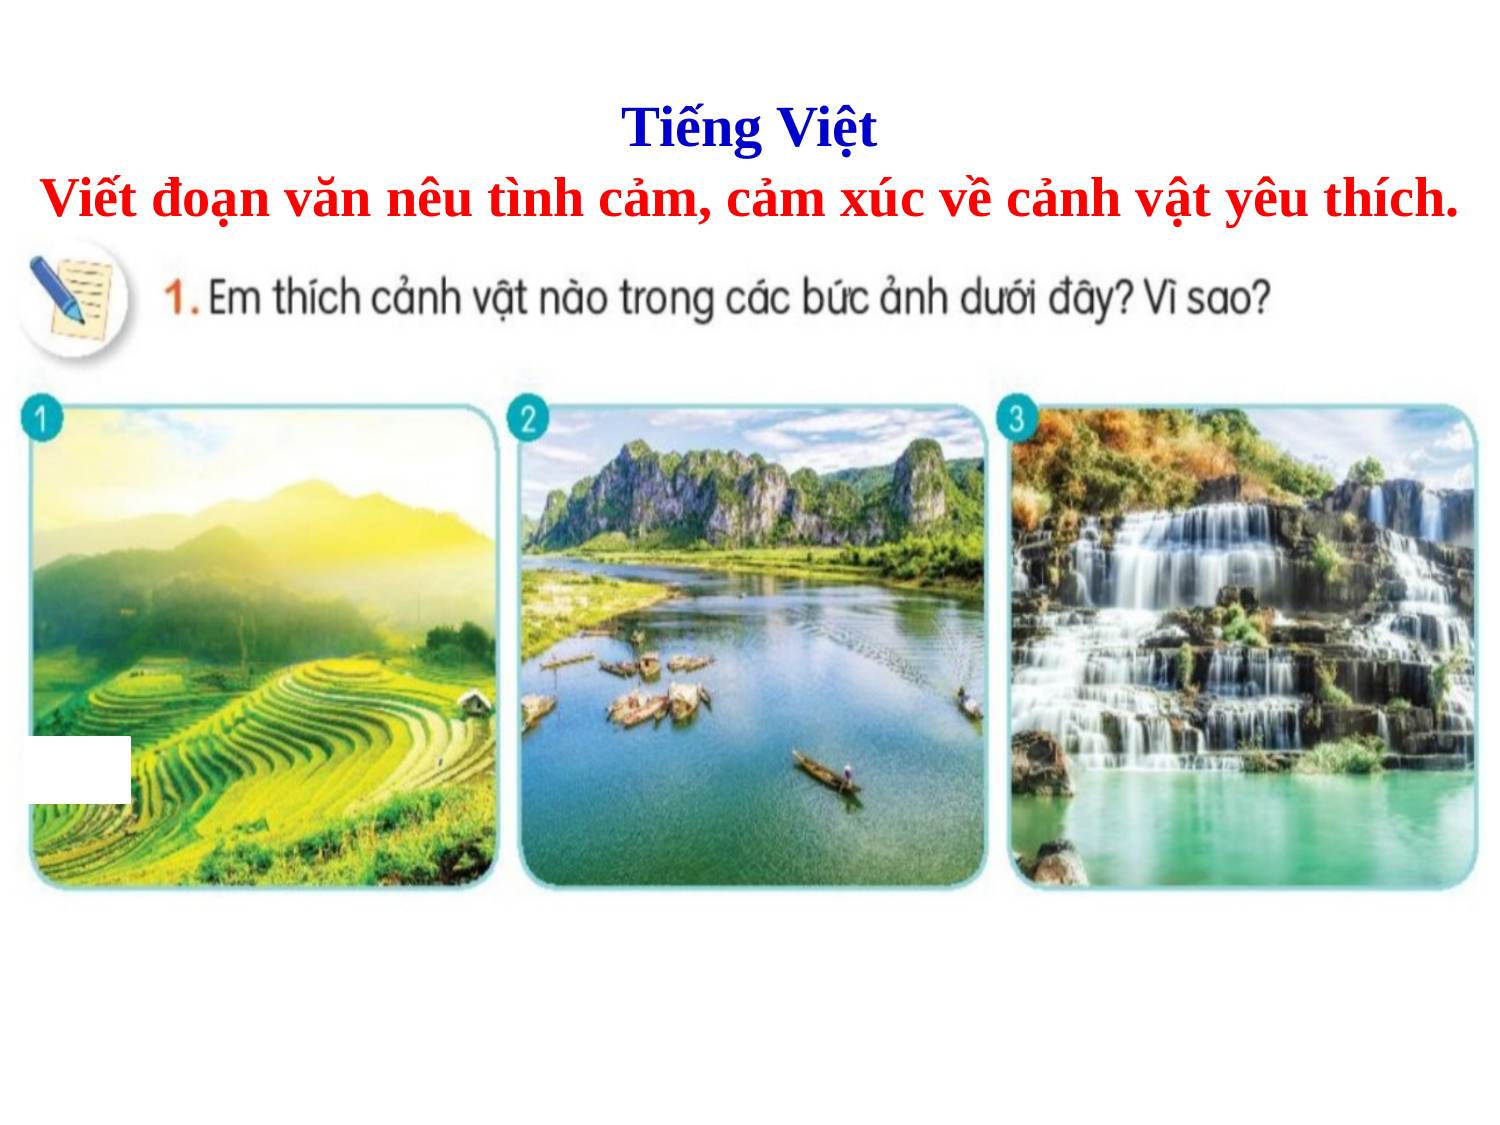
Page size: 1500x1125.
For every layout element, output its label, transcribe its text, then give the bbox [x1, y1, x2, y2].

text_box Viết đoạn văn nêu tình cảm, cảm xúc về cảnh vật yêu thích. [0, 152, 1500, 235]
text_box Tiếng Việt [0, 82, 1500, 152]
picture [0, 234, 1487, 915]
